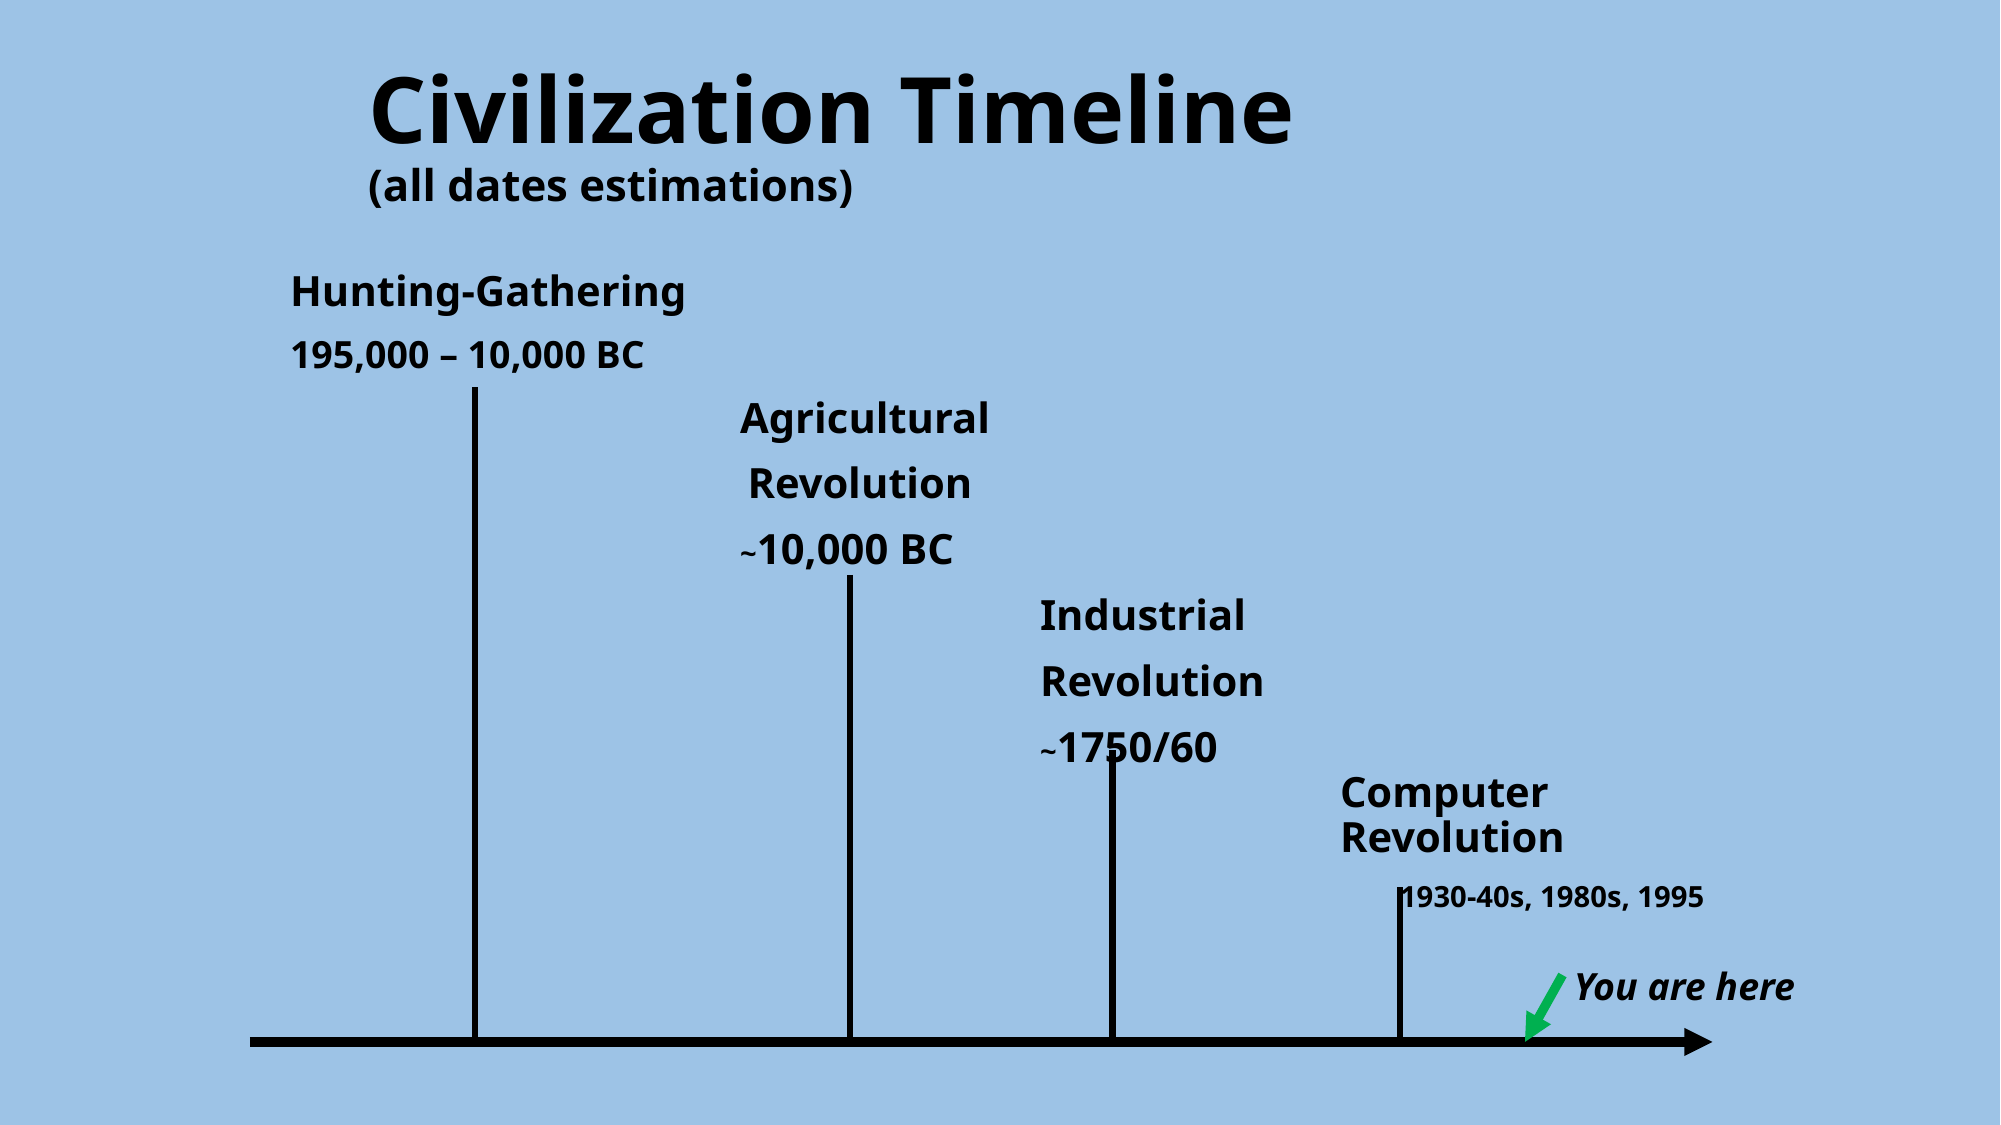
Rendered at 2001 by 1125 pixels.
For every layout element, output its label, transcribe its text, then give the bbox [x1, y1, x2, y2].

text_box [1524, 974, 1563, 1042]
title Civilization Timeline (all dates estimations) [353, 37, 1647, 238]
list Hunting-Gathering 195,000 – 10,000 BC Agricultural Revolution ~10,000 BC Industrial Revolution ~1750/60 Computer Revolution 1930-40s, 1980s, 1995 You are here [275, 262, 1913, 1042]
